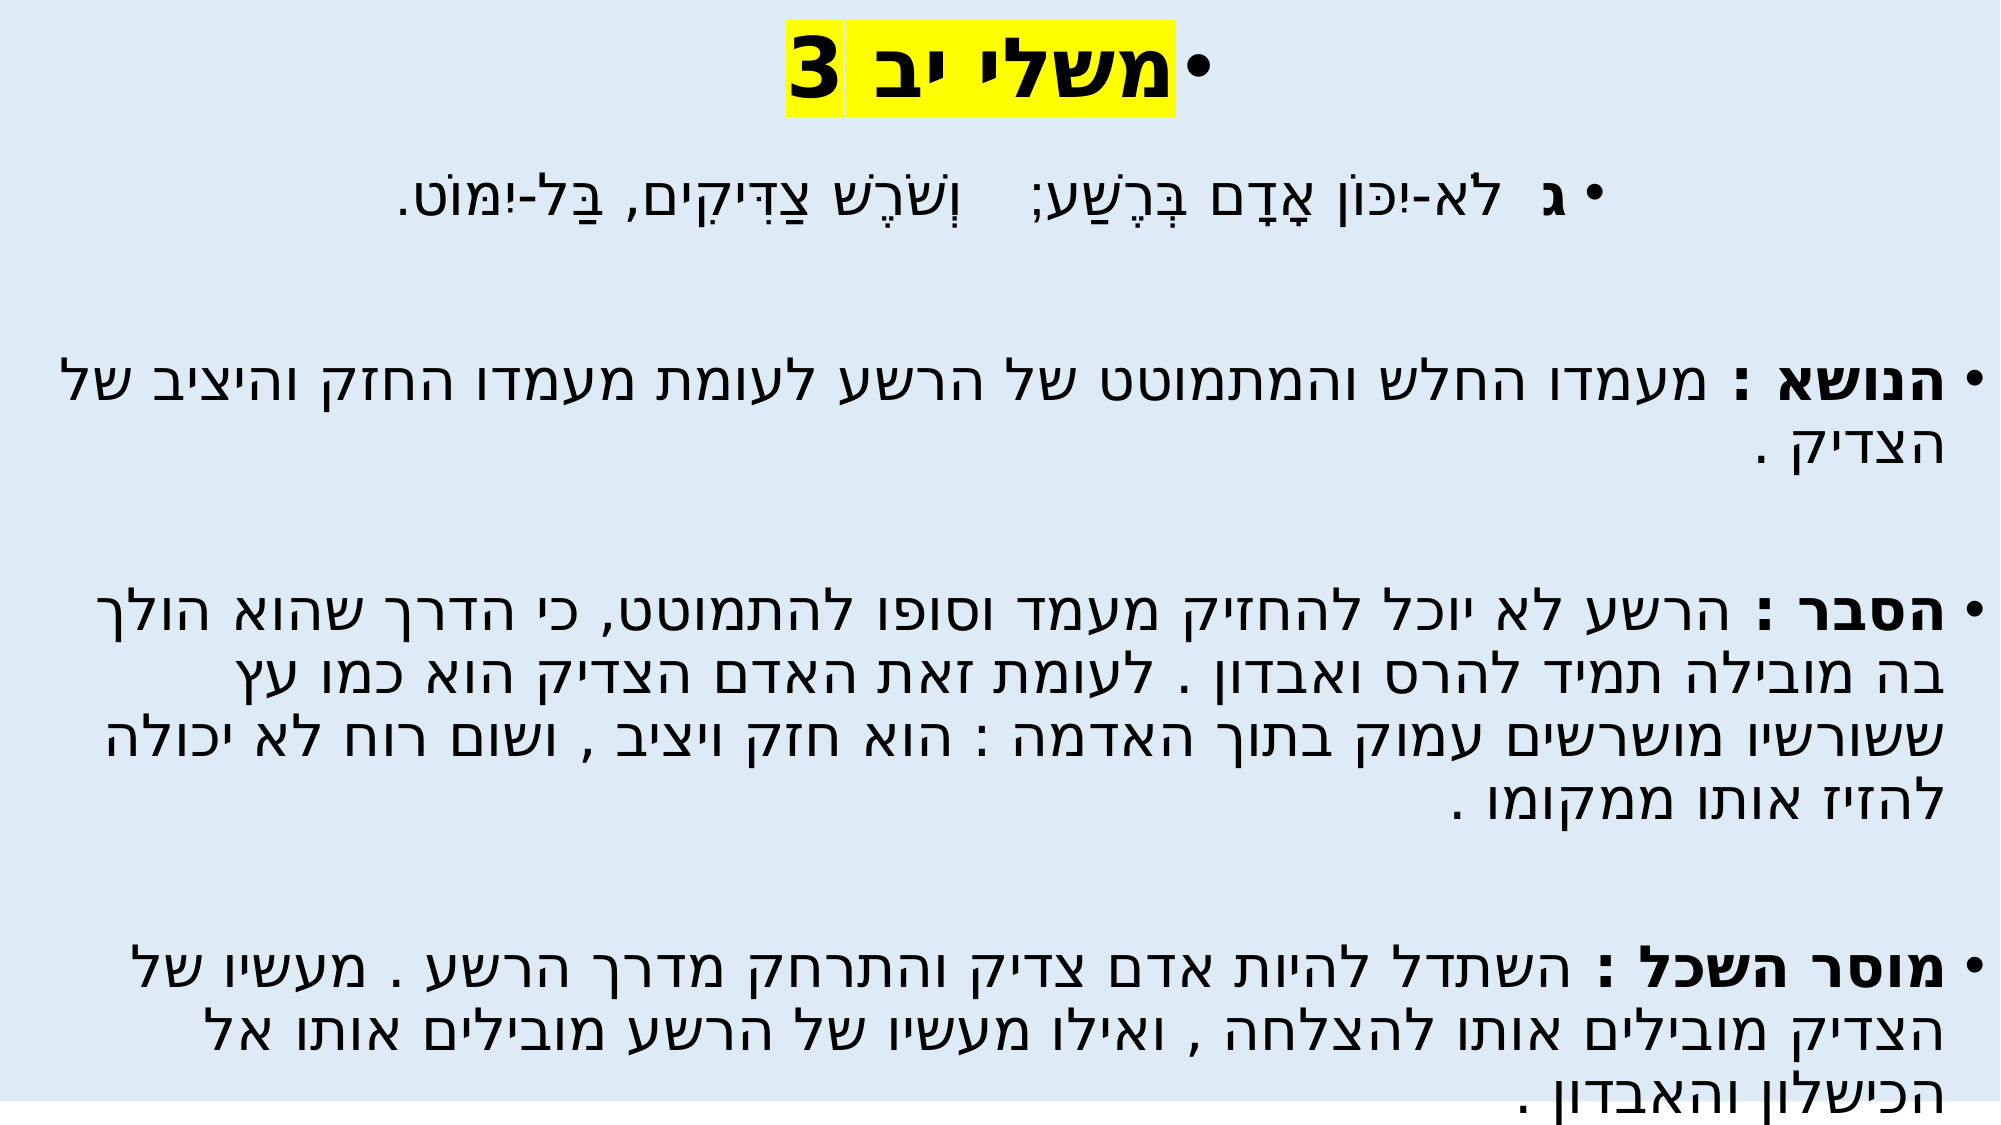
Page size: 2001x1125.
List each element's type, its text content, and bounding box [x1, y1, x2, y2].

list משלי יב 3 ג לֹא-יִכּוֹן אָדָם בְּרֶשַׁע; וְשֹׁרֶשׁ צַדִּיקִים, בַּל-יִמּוֹט. הנושא : מעמדו החלש והמתמוטט של הרשע לעומת מעמדו החזק והיציב של הצדיק . הסבר : הרשע לא יוכל להחזיק מעמד וסופו להתמוטט, כי הדרך שהוא הולך בה מובילה תמיד להרס ואבדון . לעומת זאת האדם הצדיק הוא כמו עץ ששורשיו מושרשים עמוק בתוך האדמה : הוא חזק ויציב , ושום רוח לא יכולה להזיז אותו ממקומו . מוסר השכל : השתדל להיות אדם צדיק והתרחק מדרך הרשע . מעשיו של הצדיק מובילים אותו להצלחה , ואילו מעשיו של הרשע מובילים אותו אל הכישלון והאבדון . [0, 0, 2000, 1102]
